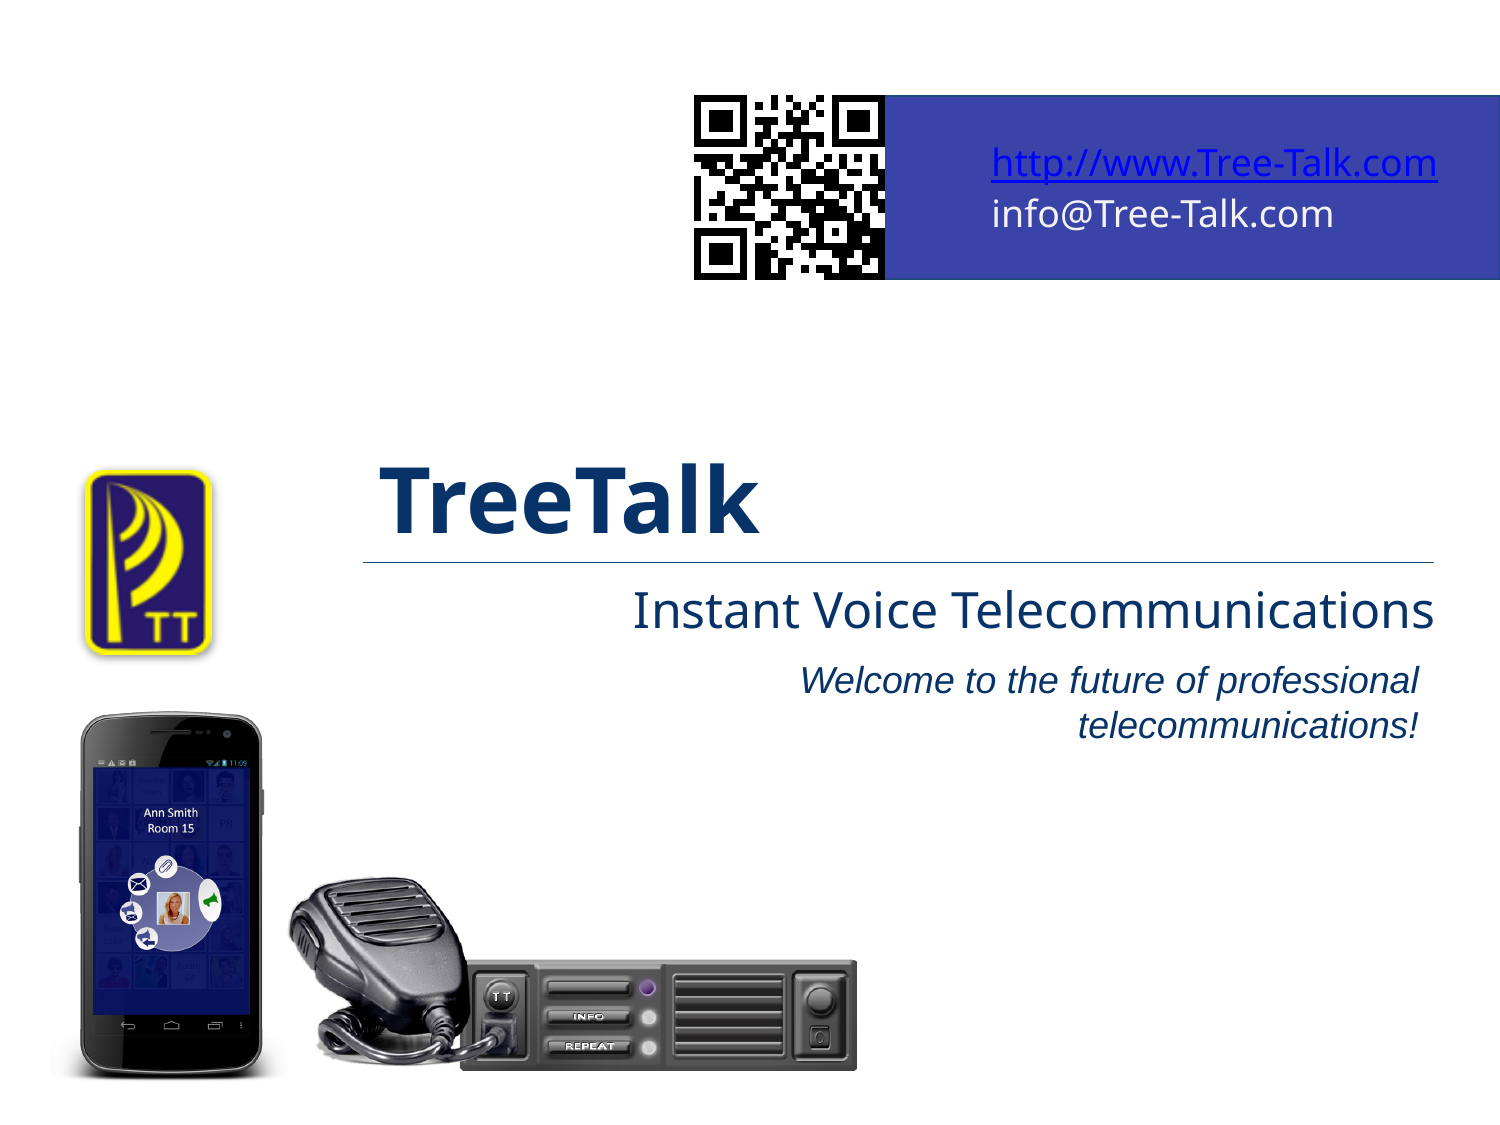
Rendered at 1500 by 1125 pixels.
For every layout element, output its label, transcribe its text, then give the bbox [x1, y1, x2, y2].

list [85, 470, 212, 655]
text_box http://www.Tree-Talk.com info@Tree-Talk.com [976, 95, 1500, 280]
text_box TreeTalk [363, 431, 1434, 562]
text_box [885, 95, 976, 280]
text_box Welcome to the future of professional telecommunications! [604, 654, 1434, 747]
picture [50, 711, 873, 1083]
picture [694, 95, 885, 280]
text_box Instant Voice Telecommunications [380, 562, 1452, 655]
